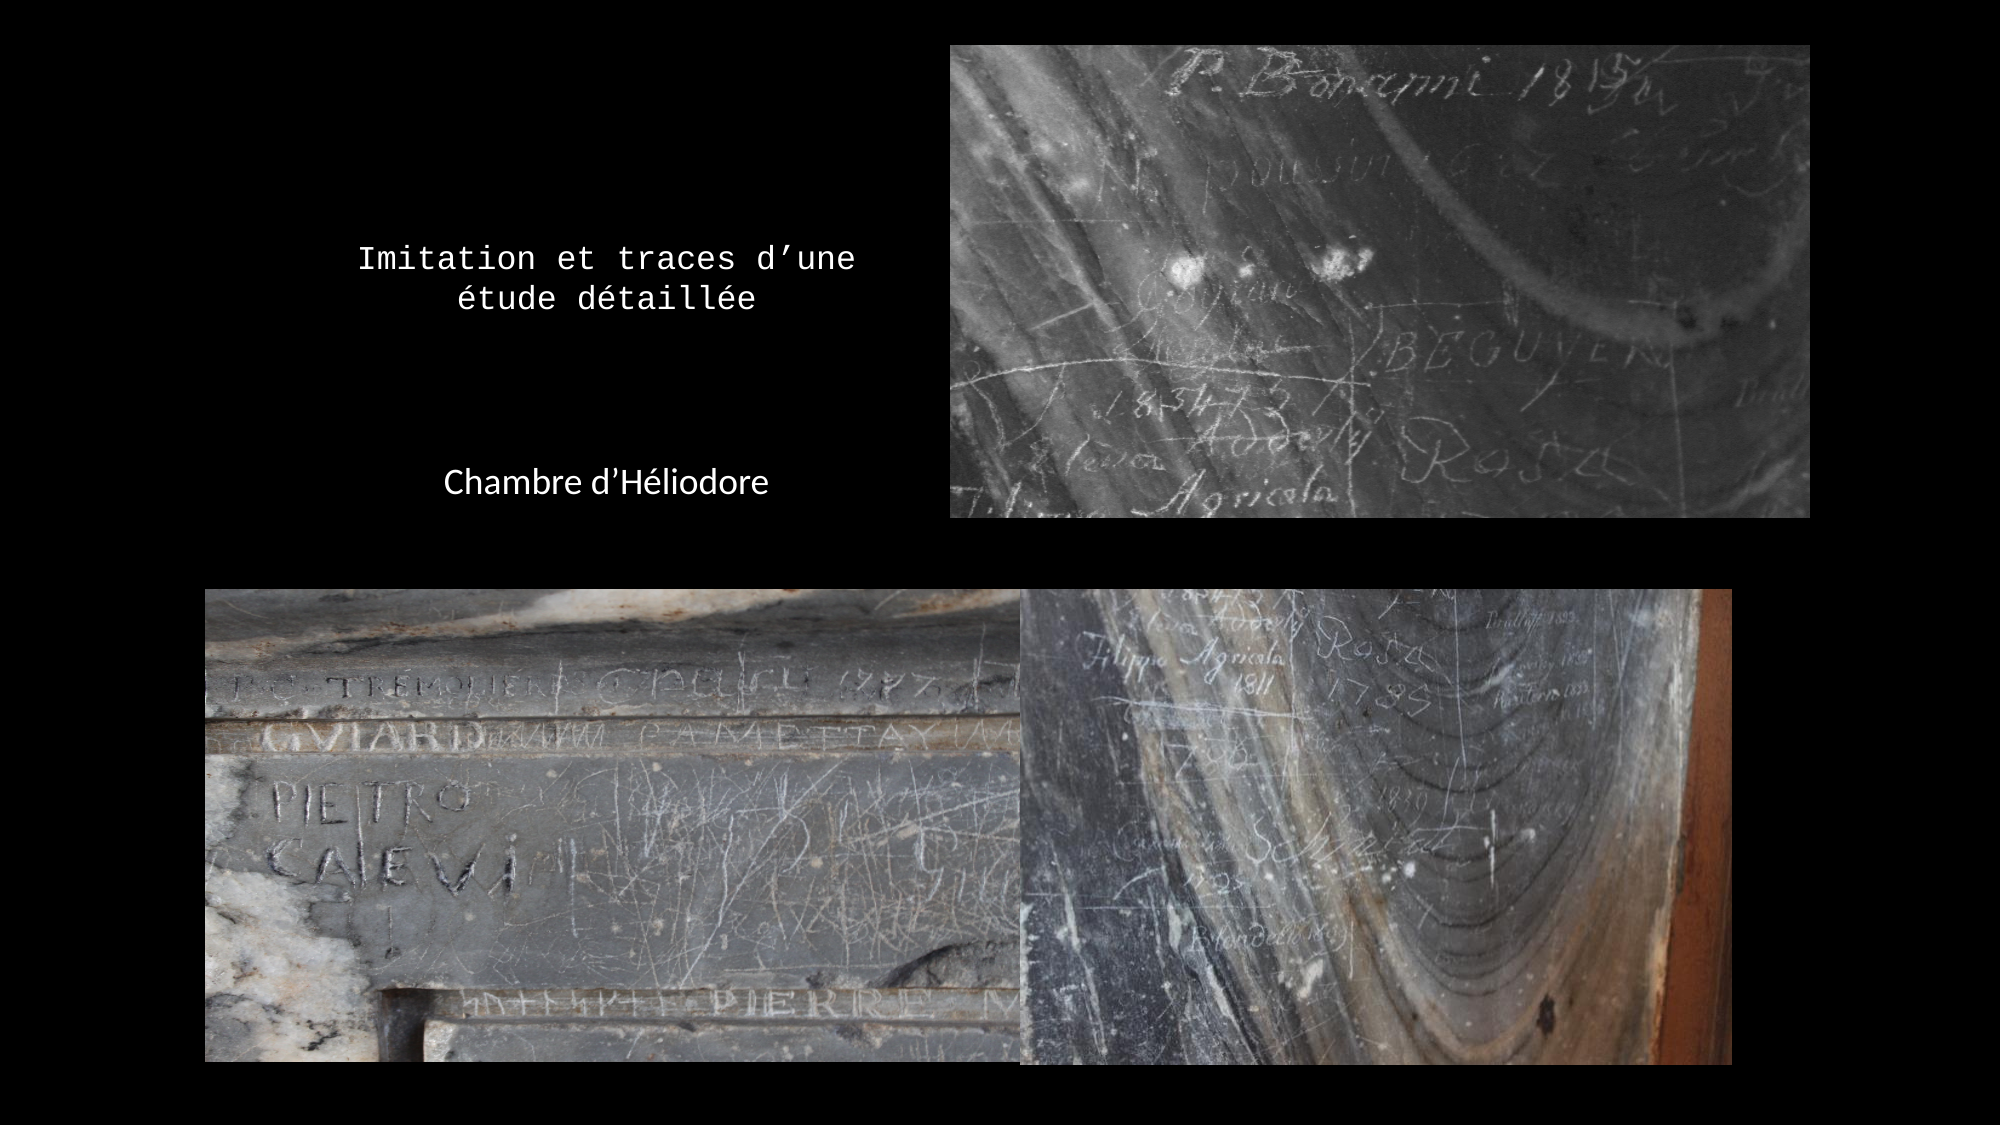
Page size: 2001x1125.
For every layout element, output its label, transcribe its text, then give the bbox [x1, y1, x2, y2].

picture [950, 44, 1810, 518]
title Imitation et traces d’une étude détaillée [324, 182, 889, 370]
text_box Chambre d’Héliodore [429, 449, 785, 510]
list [204, 589, 1018, 1063]
picture [1019, 589, 1732, 1065]
